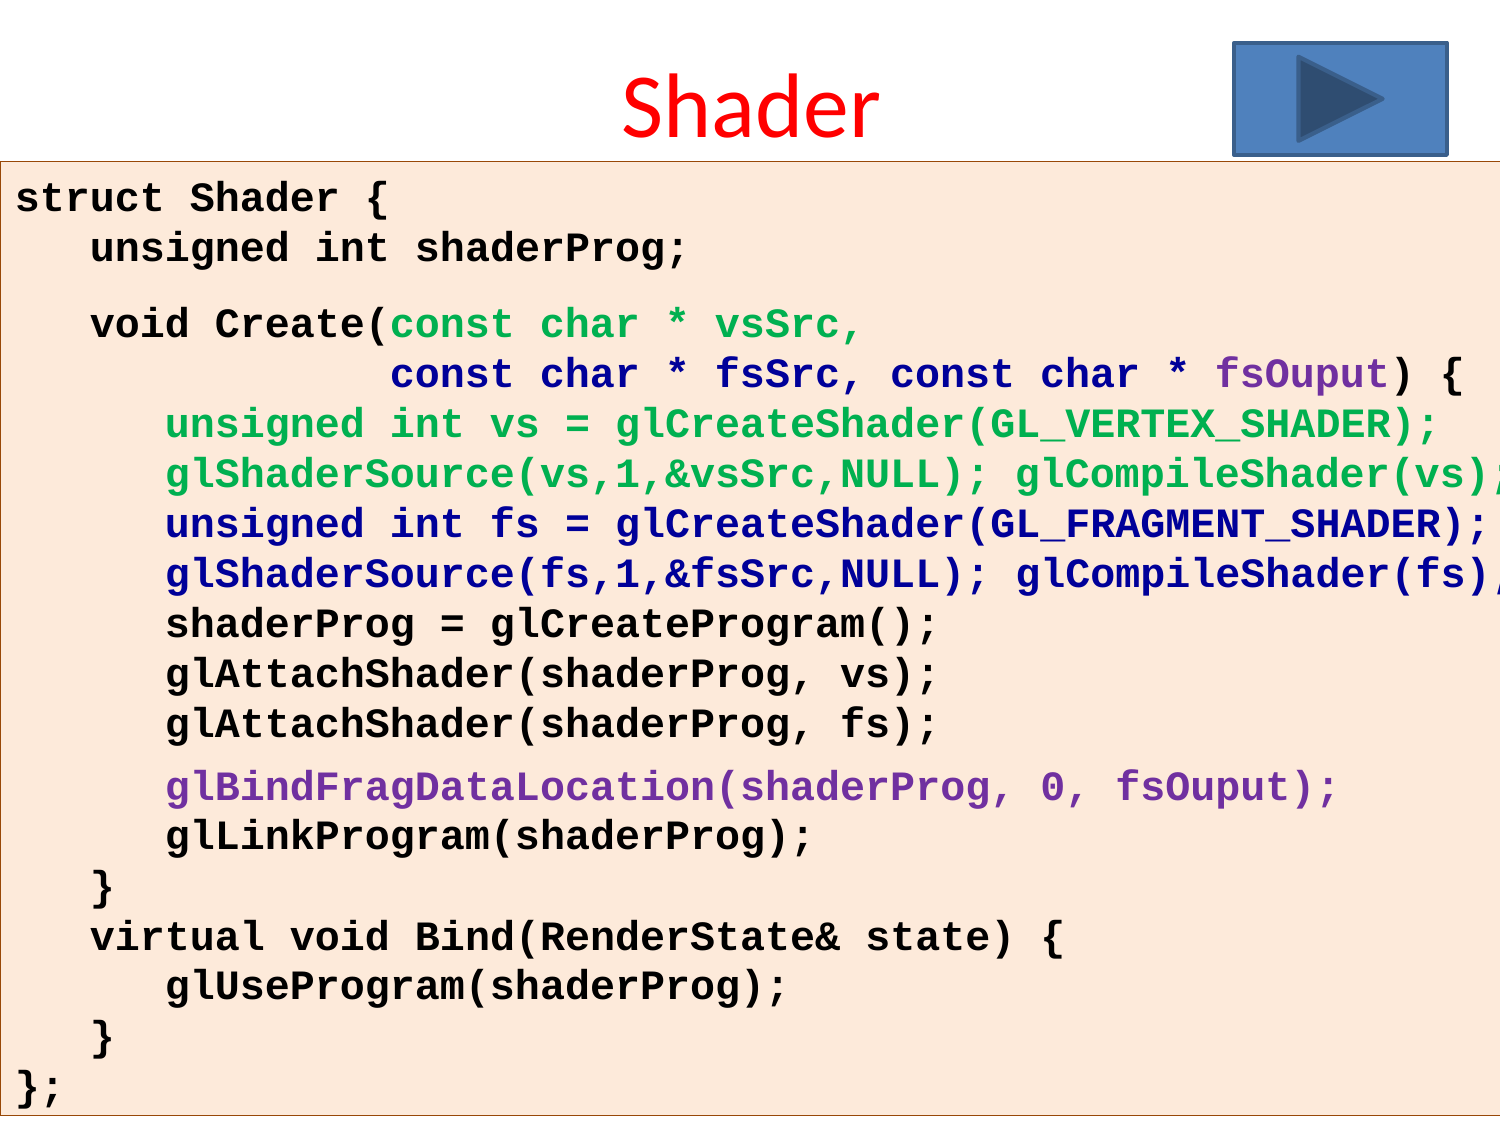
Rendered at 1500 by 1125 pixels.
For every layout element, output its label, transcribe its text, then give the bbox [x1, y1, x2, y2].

title Shader [76, 7, 1427, 161]
text_box struct Shader { unsigned int shaderProg; void Create(const char * vsSrc, const char * fsSrc, const char * fsOuput) { unsigned int vs = glCreateShader(GL_VERTEX_SHADER); glShaderSource(vs,1,&vsSrc,NULL); glCompileShader(vs); unsigned int fs = glCreateShader(GL_FRAGMENT_SHADER); glShaderSource(fs,1,&fsSrc,NULL); glCompileShader(fs); shaderProg = glCreateProgram(); glAttachShader(shaderProg, vs); glAttachShader(shaderProg, fs); glBindFragDataLocation(shaderProg, 0, fsOuput); glLinkProgram(shaderProg); } virtual void Bind(RenderState& state) { glUseProgram(shaderProg); } }; [0, 161, 1500, 1116]
text_box [1232, 41, 1449, 157]
